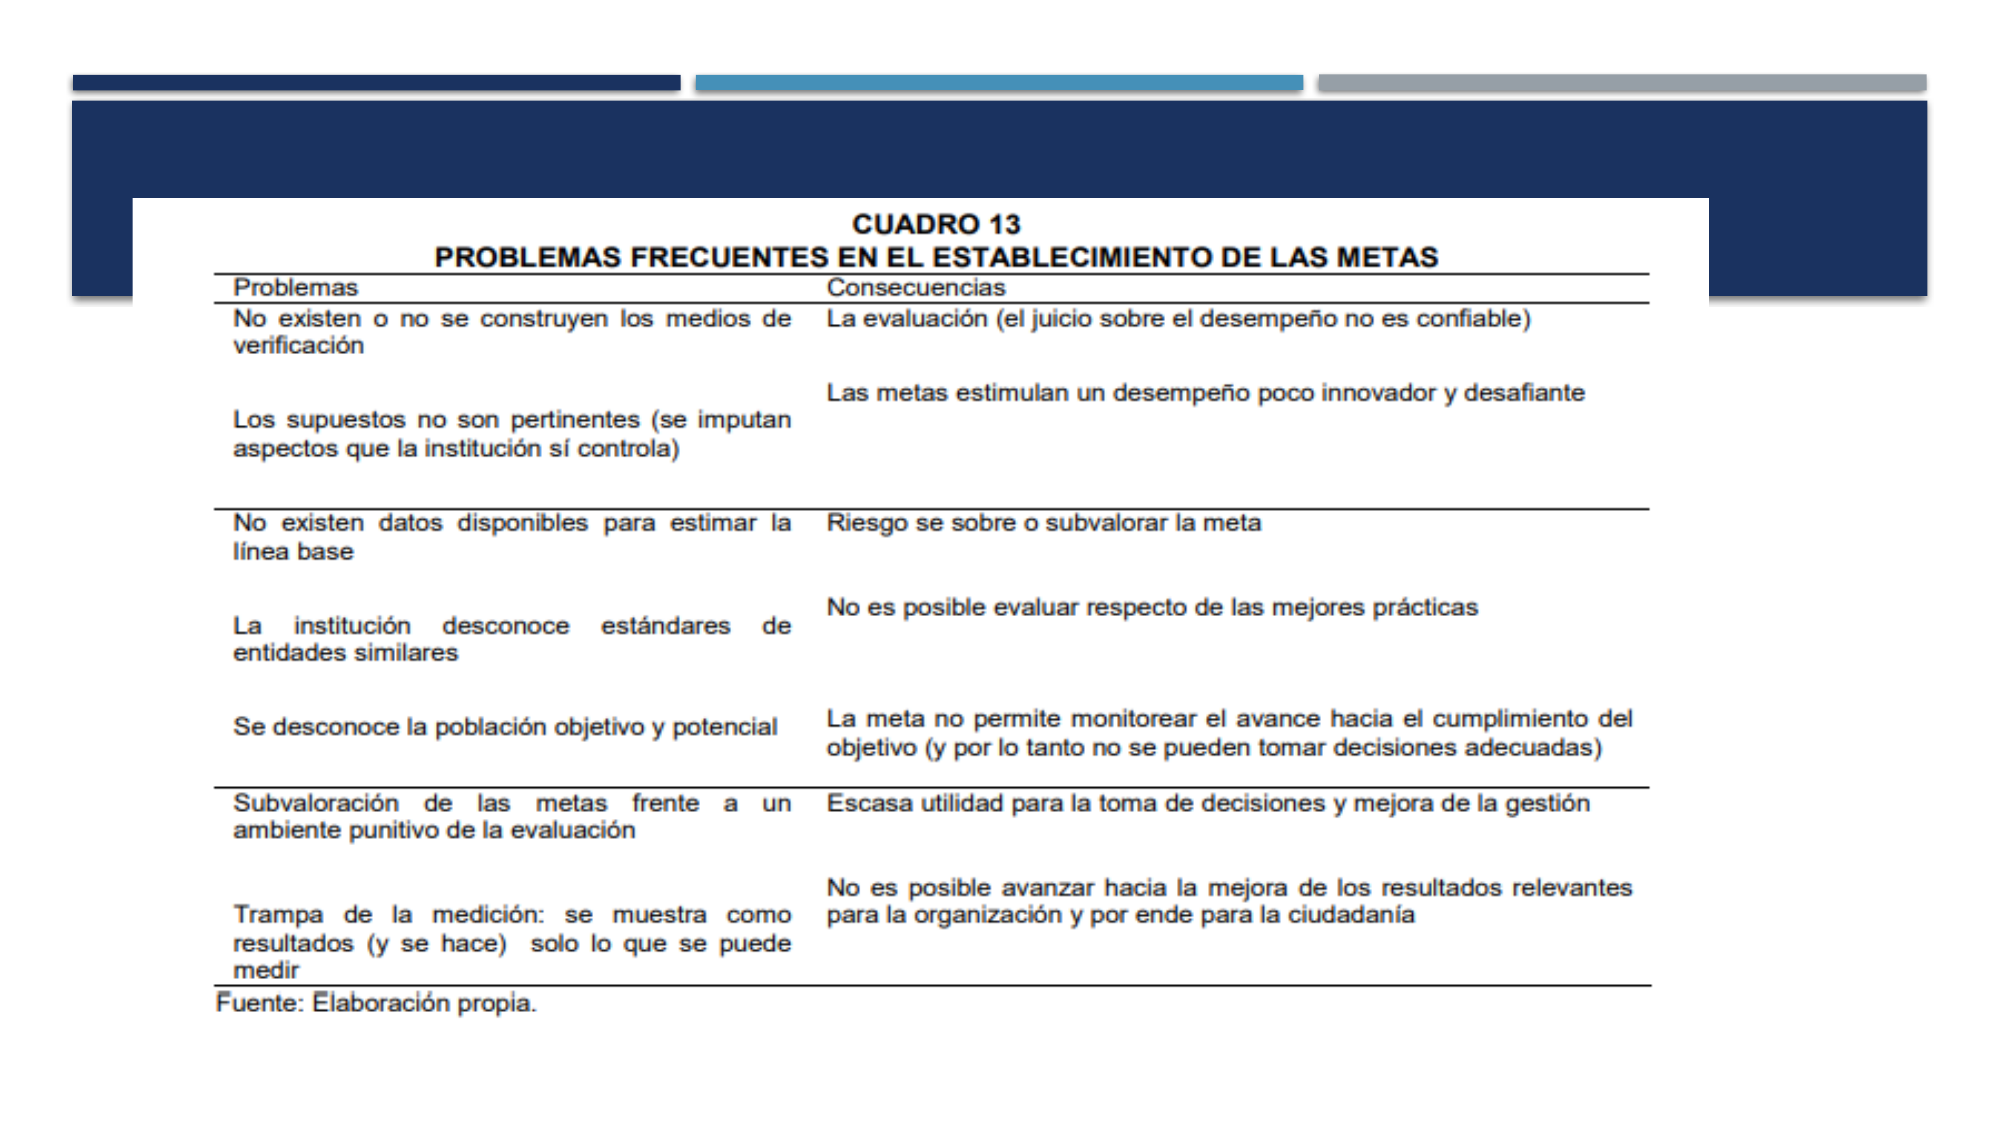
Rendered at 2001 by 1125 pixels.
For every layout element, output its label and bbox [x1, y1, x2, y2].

list [132, 197, 1710, 1034]
